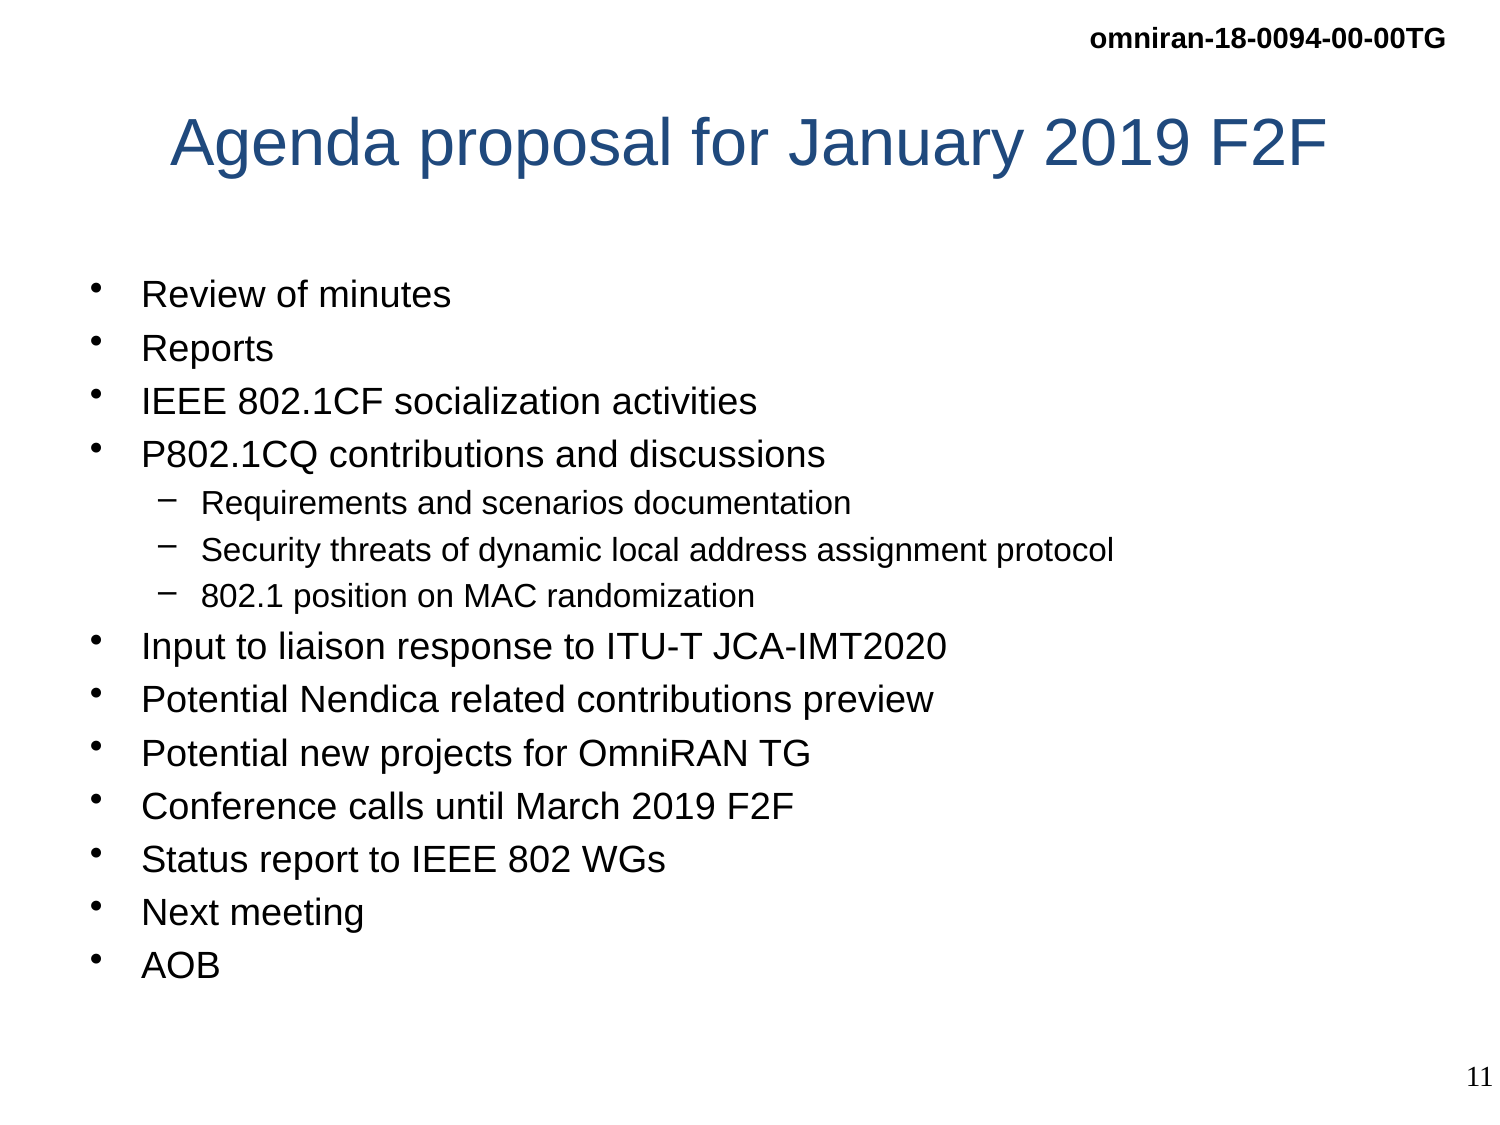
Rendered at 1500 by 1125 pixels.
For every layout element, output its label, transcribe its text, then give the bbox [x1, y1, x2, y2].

list Review of minutes Reports IEEE 802.1CF socialization activities P802.1CQ contributions and discussions Requirements and scenarios documentation Security threats of dynamic local address assignment protocol 802.1 position on MAC randomization Input to liaison response to ITU-T JCA-IMT2020 Potential Nendica related contributions preview Potential new projects for OmniRAN TG Conference calls until March 2019 F2F Status report to IEEE 802 WGs Next meeting AOB [75, 262, 1425, 1005]
title Agenda proposal for January 2019 F2F [75, 45, 1425, 233]
